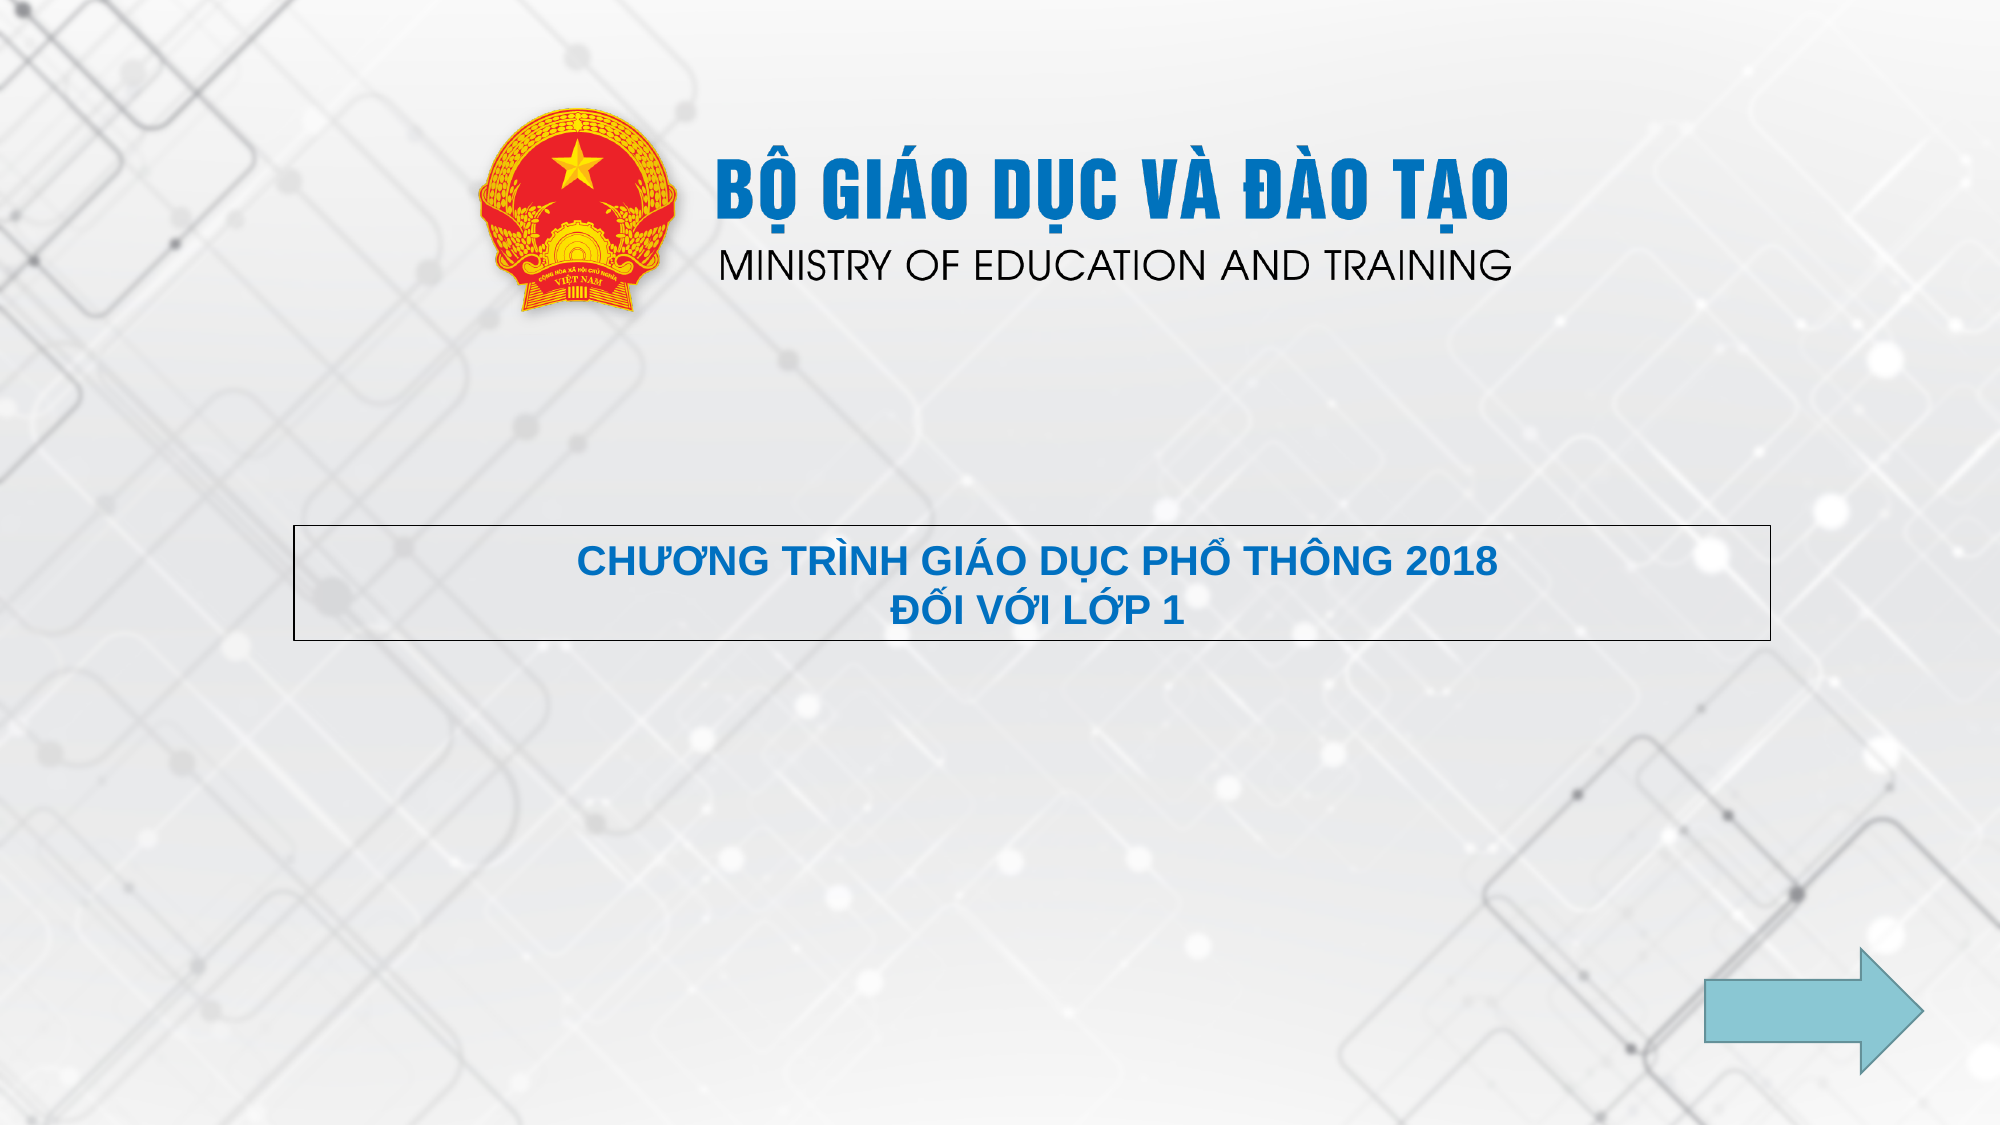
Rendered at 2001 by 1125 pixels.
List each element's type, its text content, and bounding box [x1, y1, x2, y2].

text_box [1705, 948, 1924, 1074]
picture [0, 0, 2000, 1125]
text_box CHƯƠNG TRÌNH GIÁO DỤC PHỔ THÔNG 2018 ĐỐI VỚI LỚP 1 [293, 525, 1771, 641]
